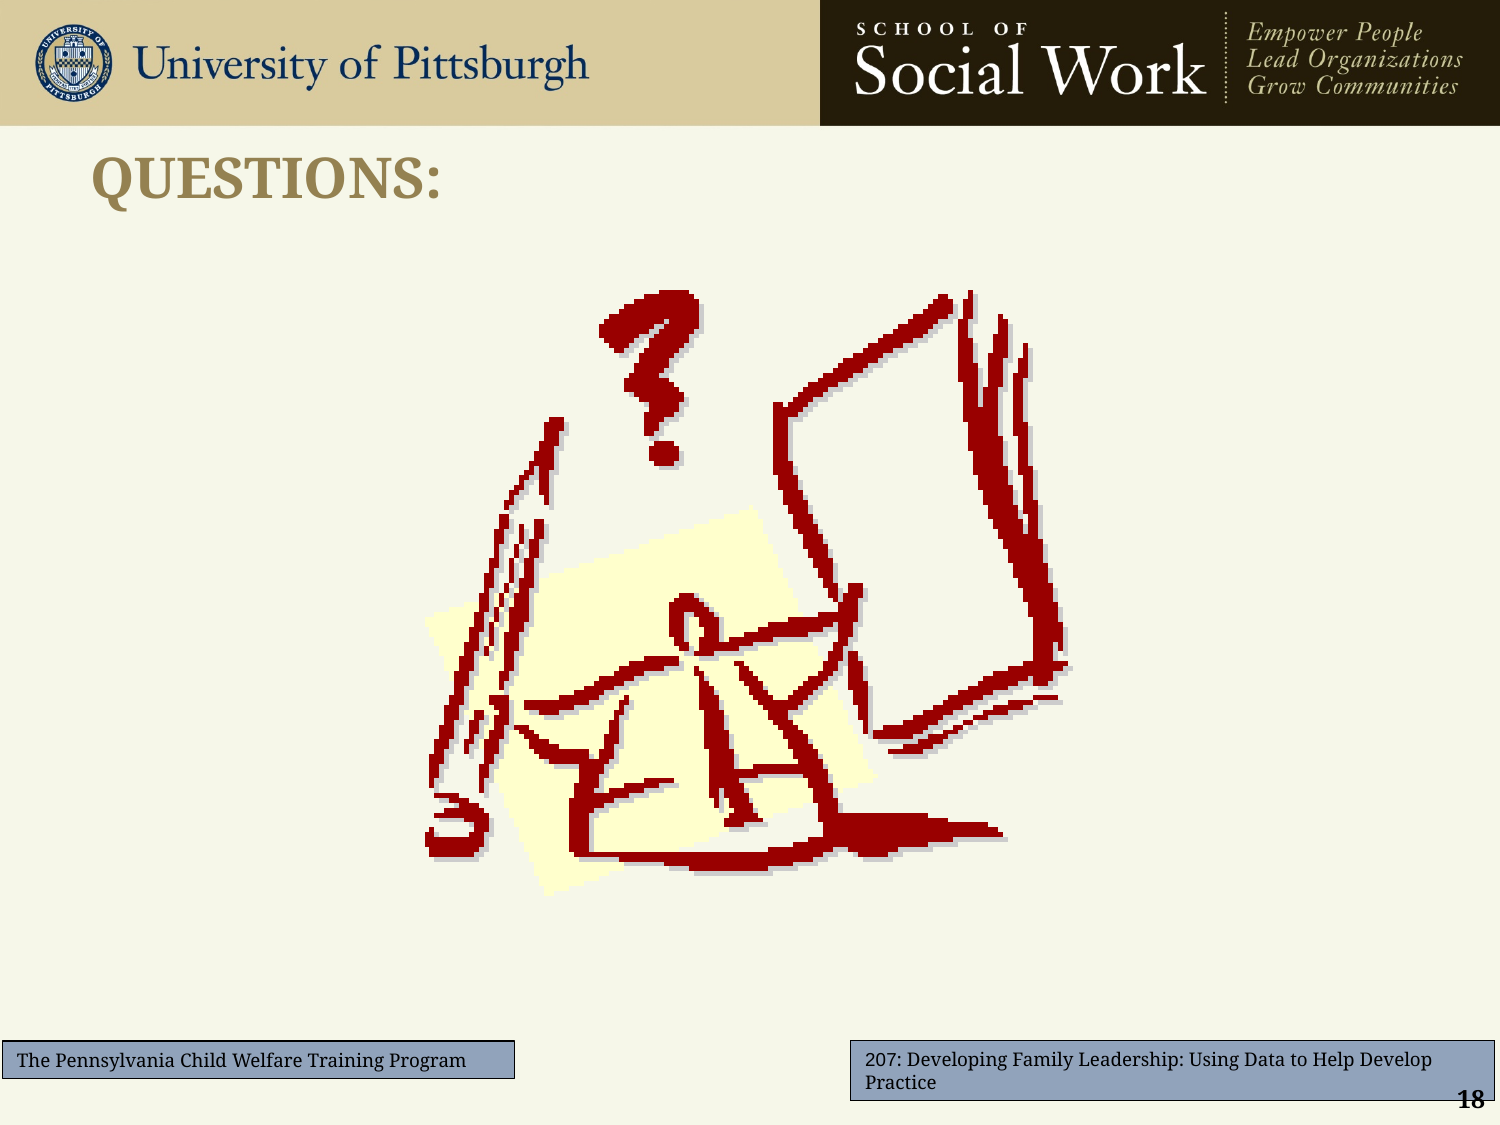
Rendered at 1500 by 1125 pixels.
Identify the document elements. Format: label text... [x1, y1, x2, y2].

slide_number 18 [1332, 1085, 1500, 1117]
title QUESTIONS: [74, 129, 1424, 224]
text_box [161, 238, 1339, 954]
picture [0, 0, 1500, 1125]
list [425, 251, 1073, 950]
